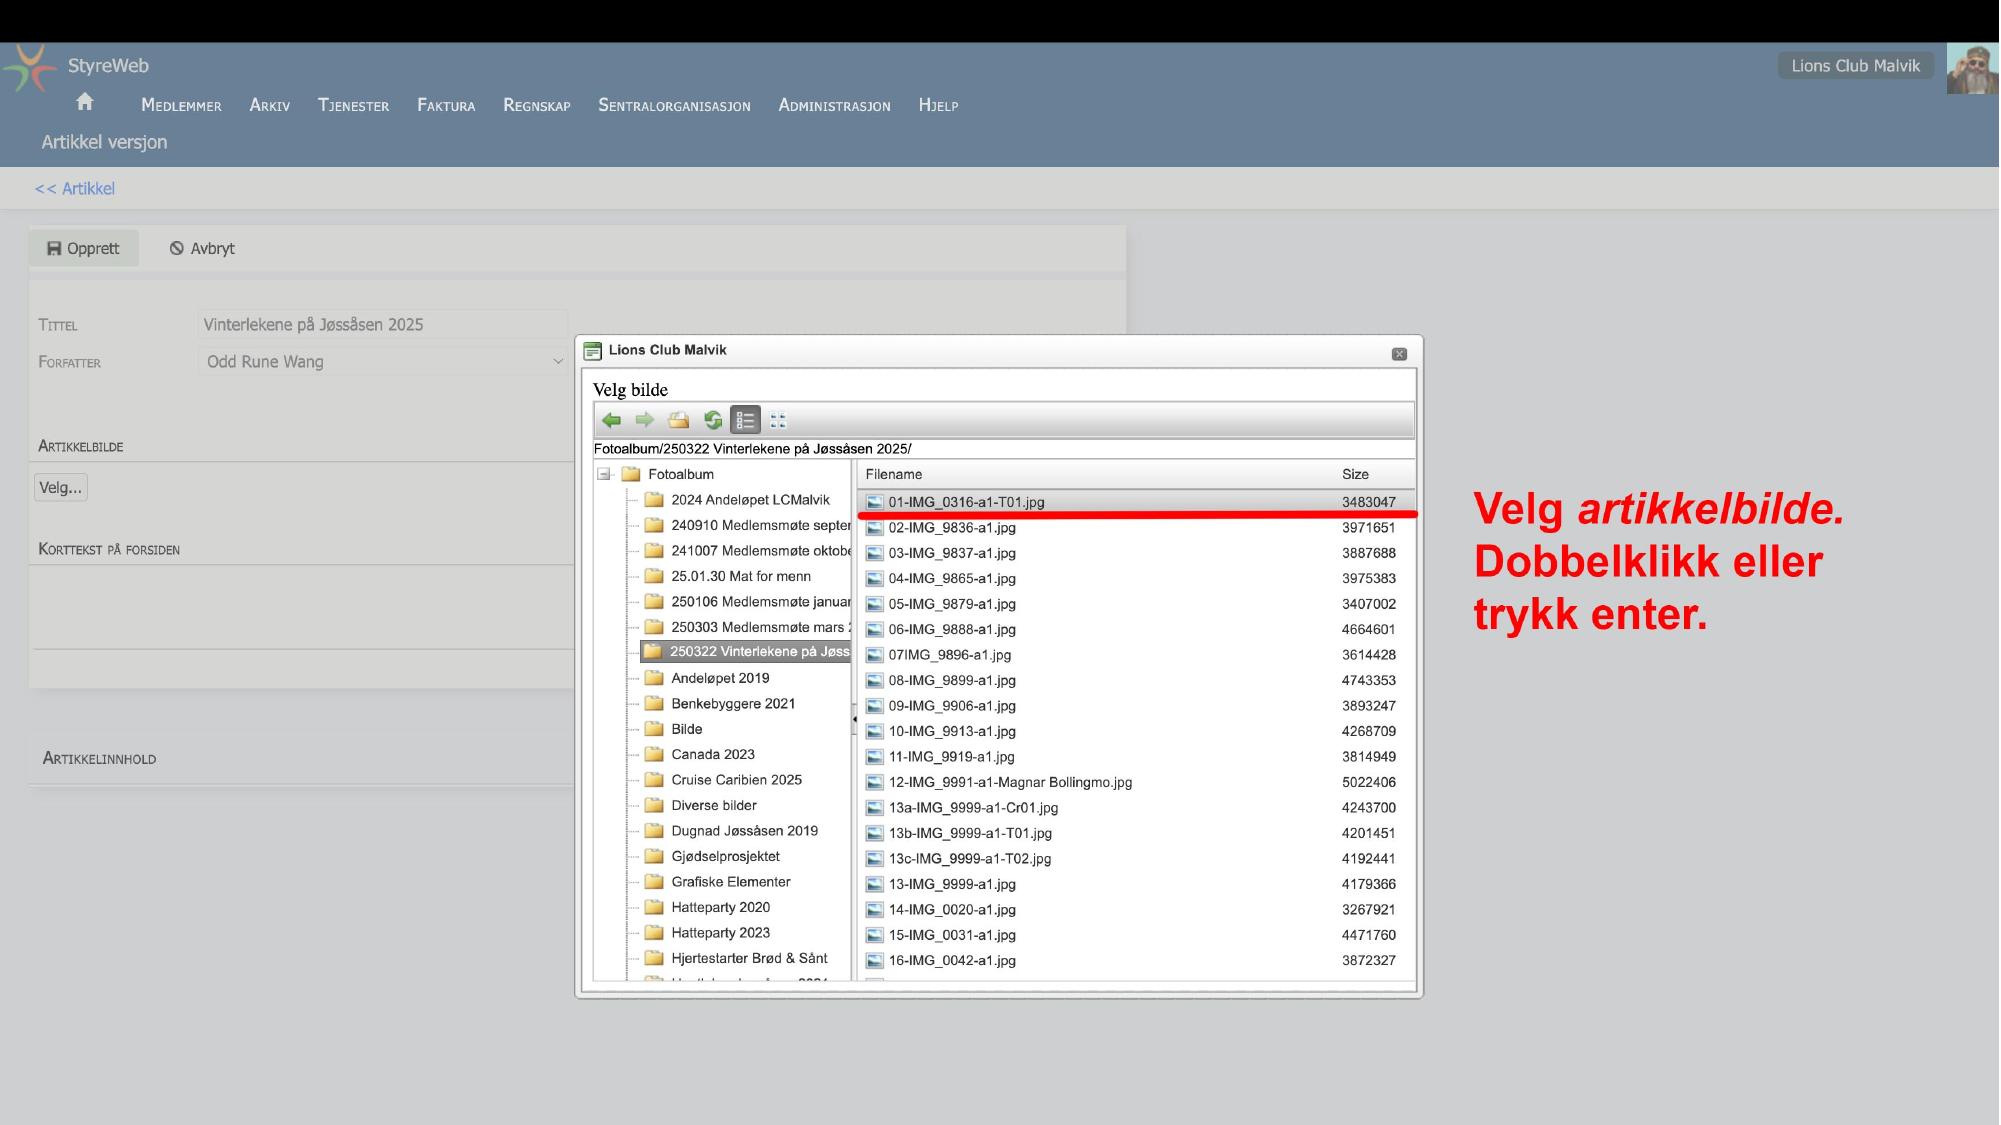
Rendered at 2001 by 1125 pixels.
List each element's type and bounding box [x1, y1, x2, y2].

list [0, 0, 2000, 1125]
